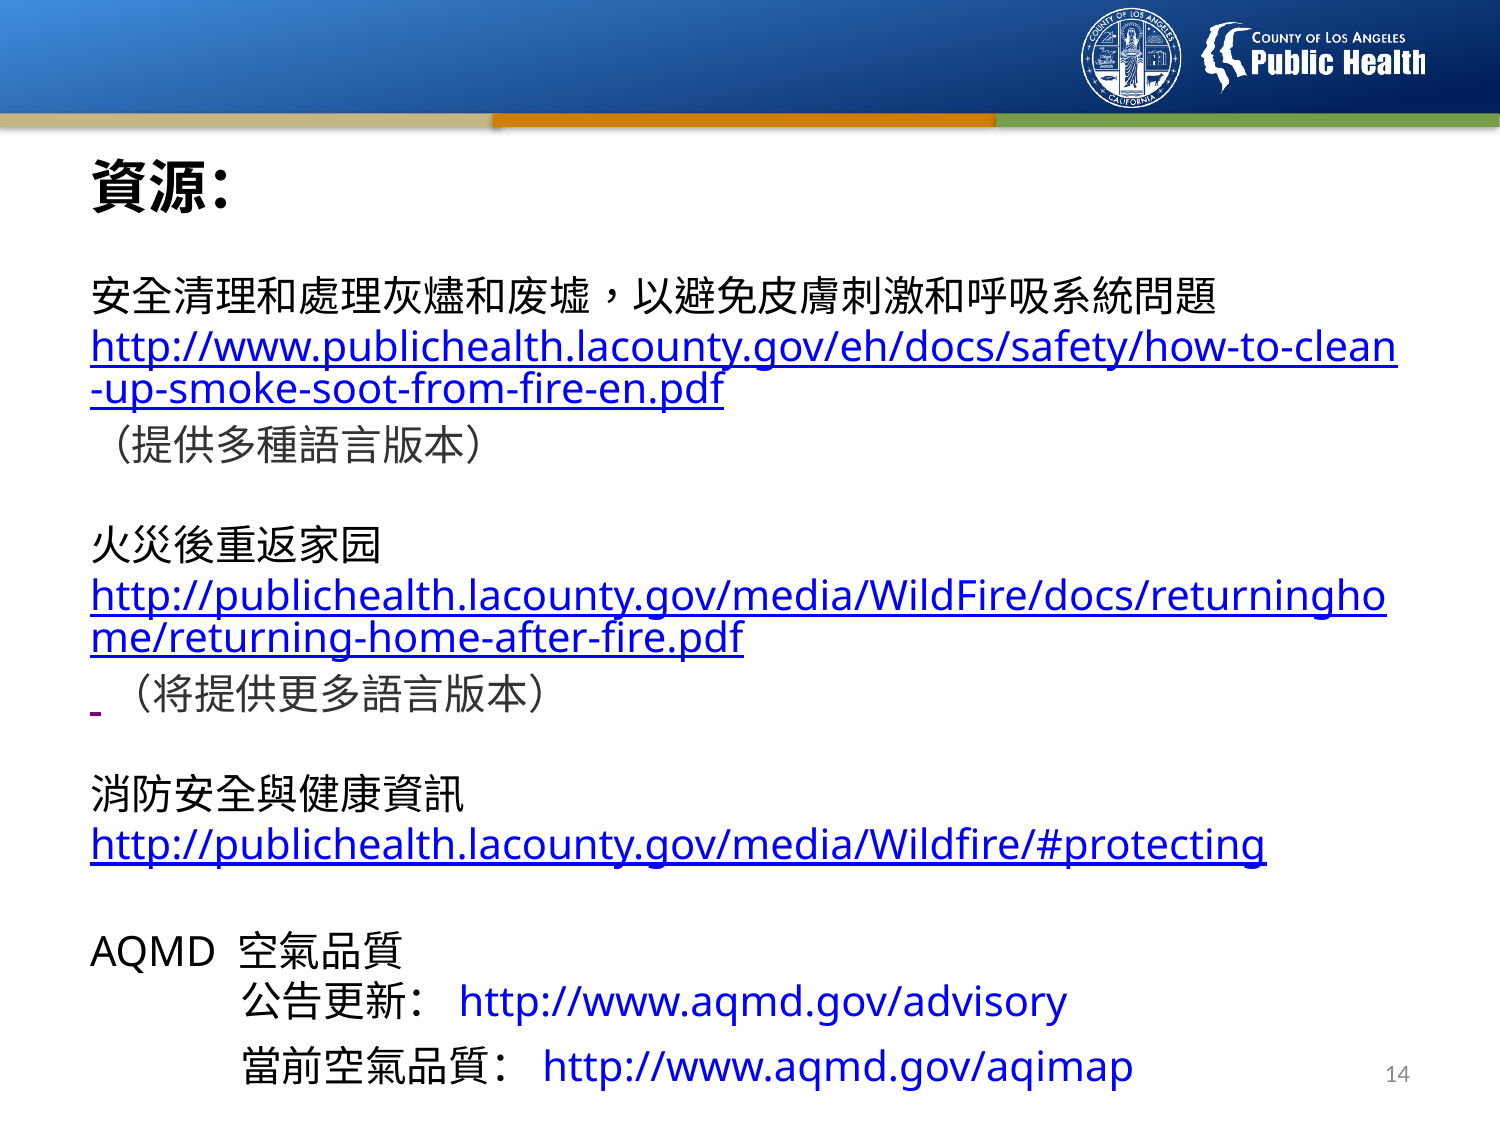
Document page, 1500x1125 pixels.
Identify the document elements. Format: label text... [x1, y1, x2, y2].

title 資源： [75, 133, 1425, 238]
list 安全清理和處理灰燼和废墟，以避免皮膚刺激和呼吸系統問題http://www.publichealth.lacounty.gov/eh/docs/safety/how-to-clean-up-smoke-soot-from-fire-en.pdf（提供多種語言版本） 火災後重返家园http://publichealth.lacounty.gov/media/WildFire/docs/returninghome/returning-home-after-fire.pdf （将提供更多語言版本） 消防安全與健康資訊 http://publichealth.lacounty.gov/media/Wildfire/#protecting AQMD 空氣品質 公告更新：http://www.aqmd.gov/advisory 當前空氣品質：http://www.aqmd.gov/aqimap [75, 262, 1425, 1103]
slide_number 13 [1337, 1042, 1425, 1103]
